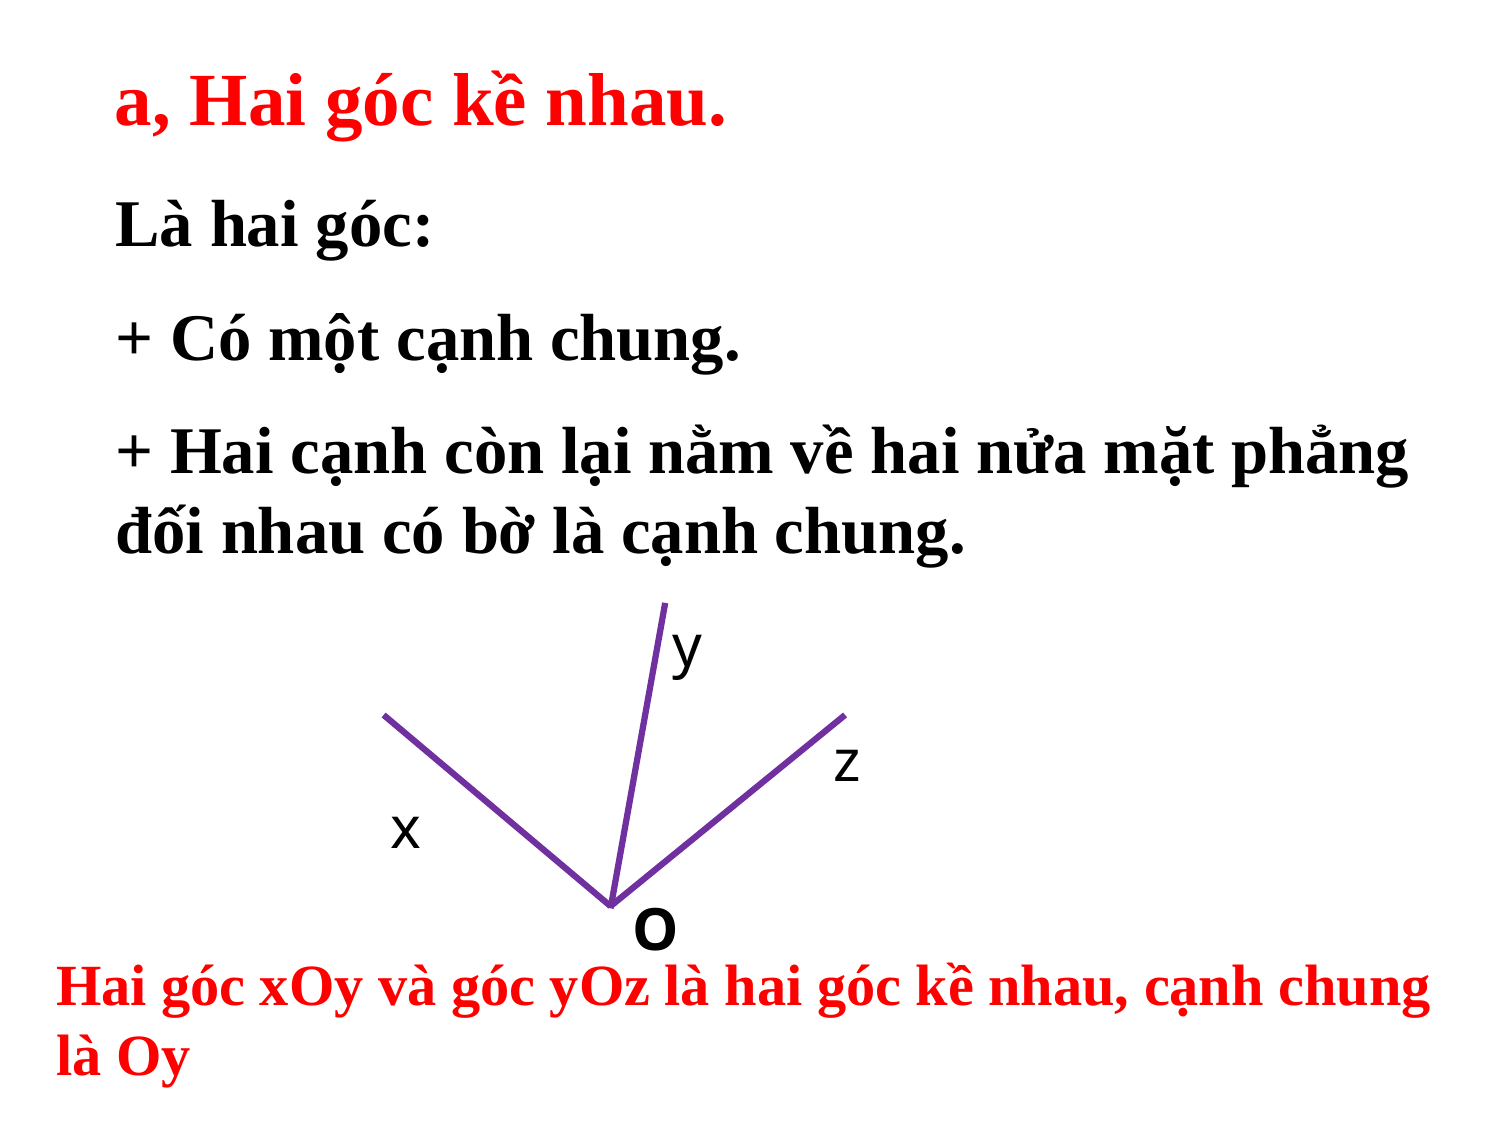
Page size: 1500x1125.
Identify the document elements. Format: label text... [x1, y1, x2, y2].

text_box Hai góc xOy và góc yOz là hai góc kề nhau, cạnh chung là Oy [41, 939, 1500, 1095]
text_box Là hai góc: + Có một cạnh chung. + Hai cạnh còn lại nằm về hai nửa mặt phẳng đối nhau có bờ là cạnh chung. [100, 172, 1436, 574]
text_box a, Hai góc kề nhau. [100, 42, 1164, 148]
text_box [375, 600, 881, 996]
